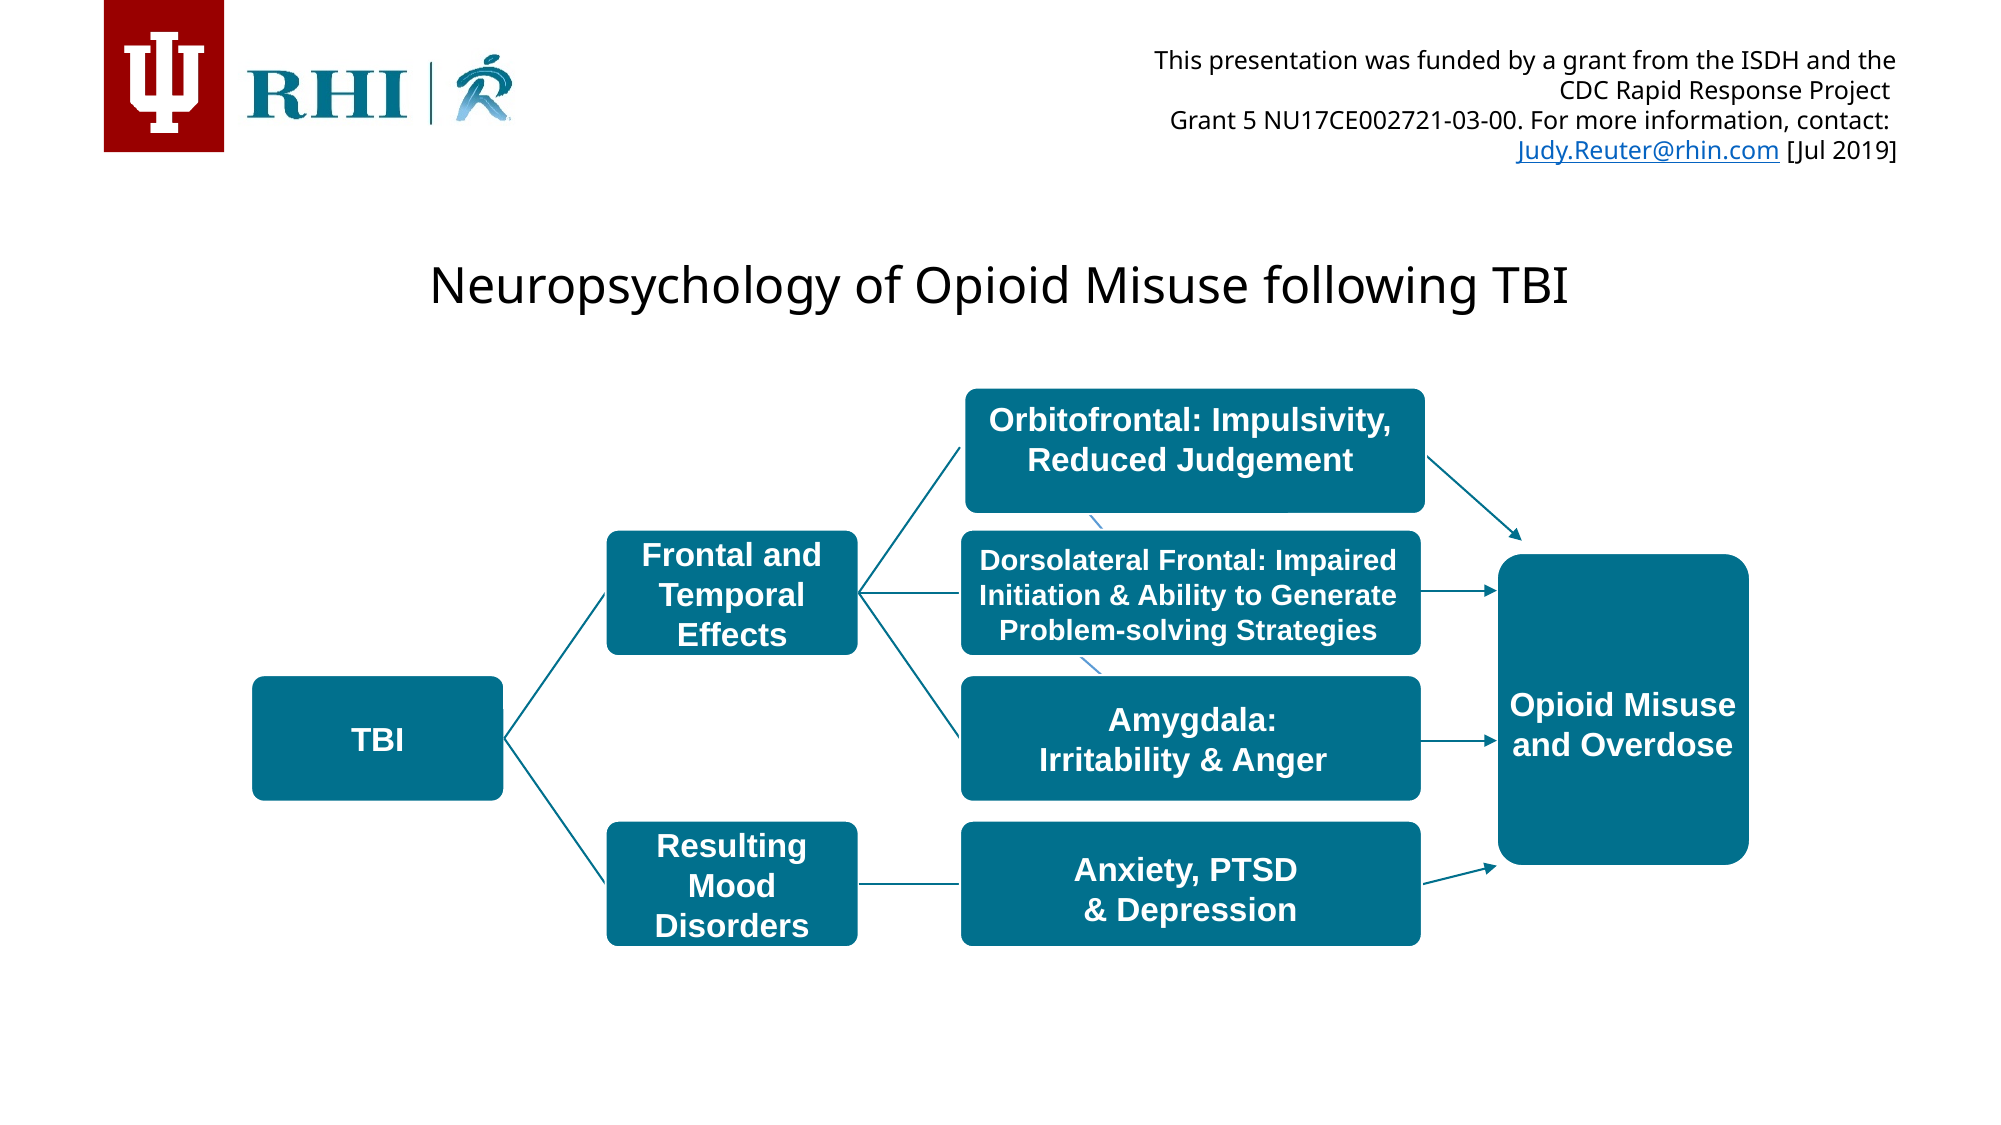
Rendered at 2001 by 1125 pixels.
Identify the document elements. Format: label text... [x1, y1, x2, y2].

picture [57, 0, 530, 198]
text_box Neuropsychology of Opioid Misuse following TBI [249, 252, 1750, 328]
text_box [251, 387, 1751, 948]
